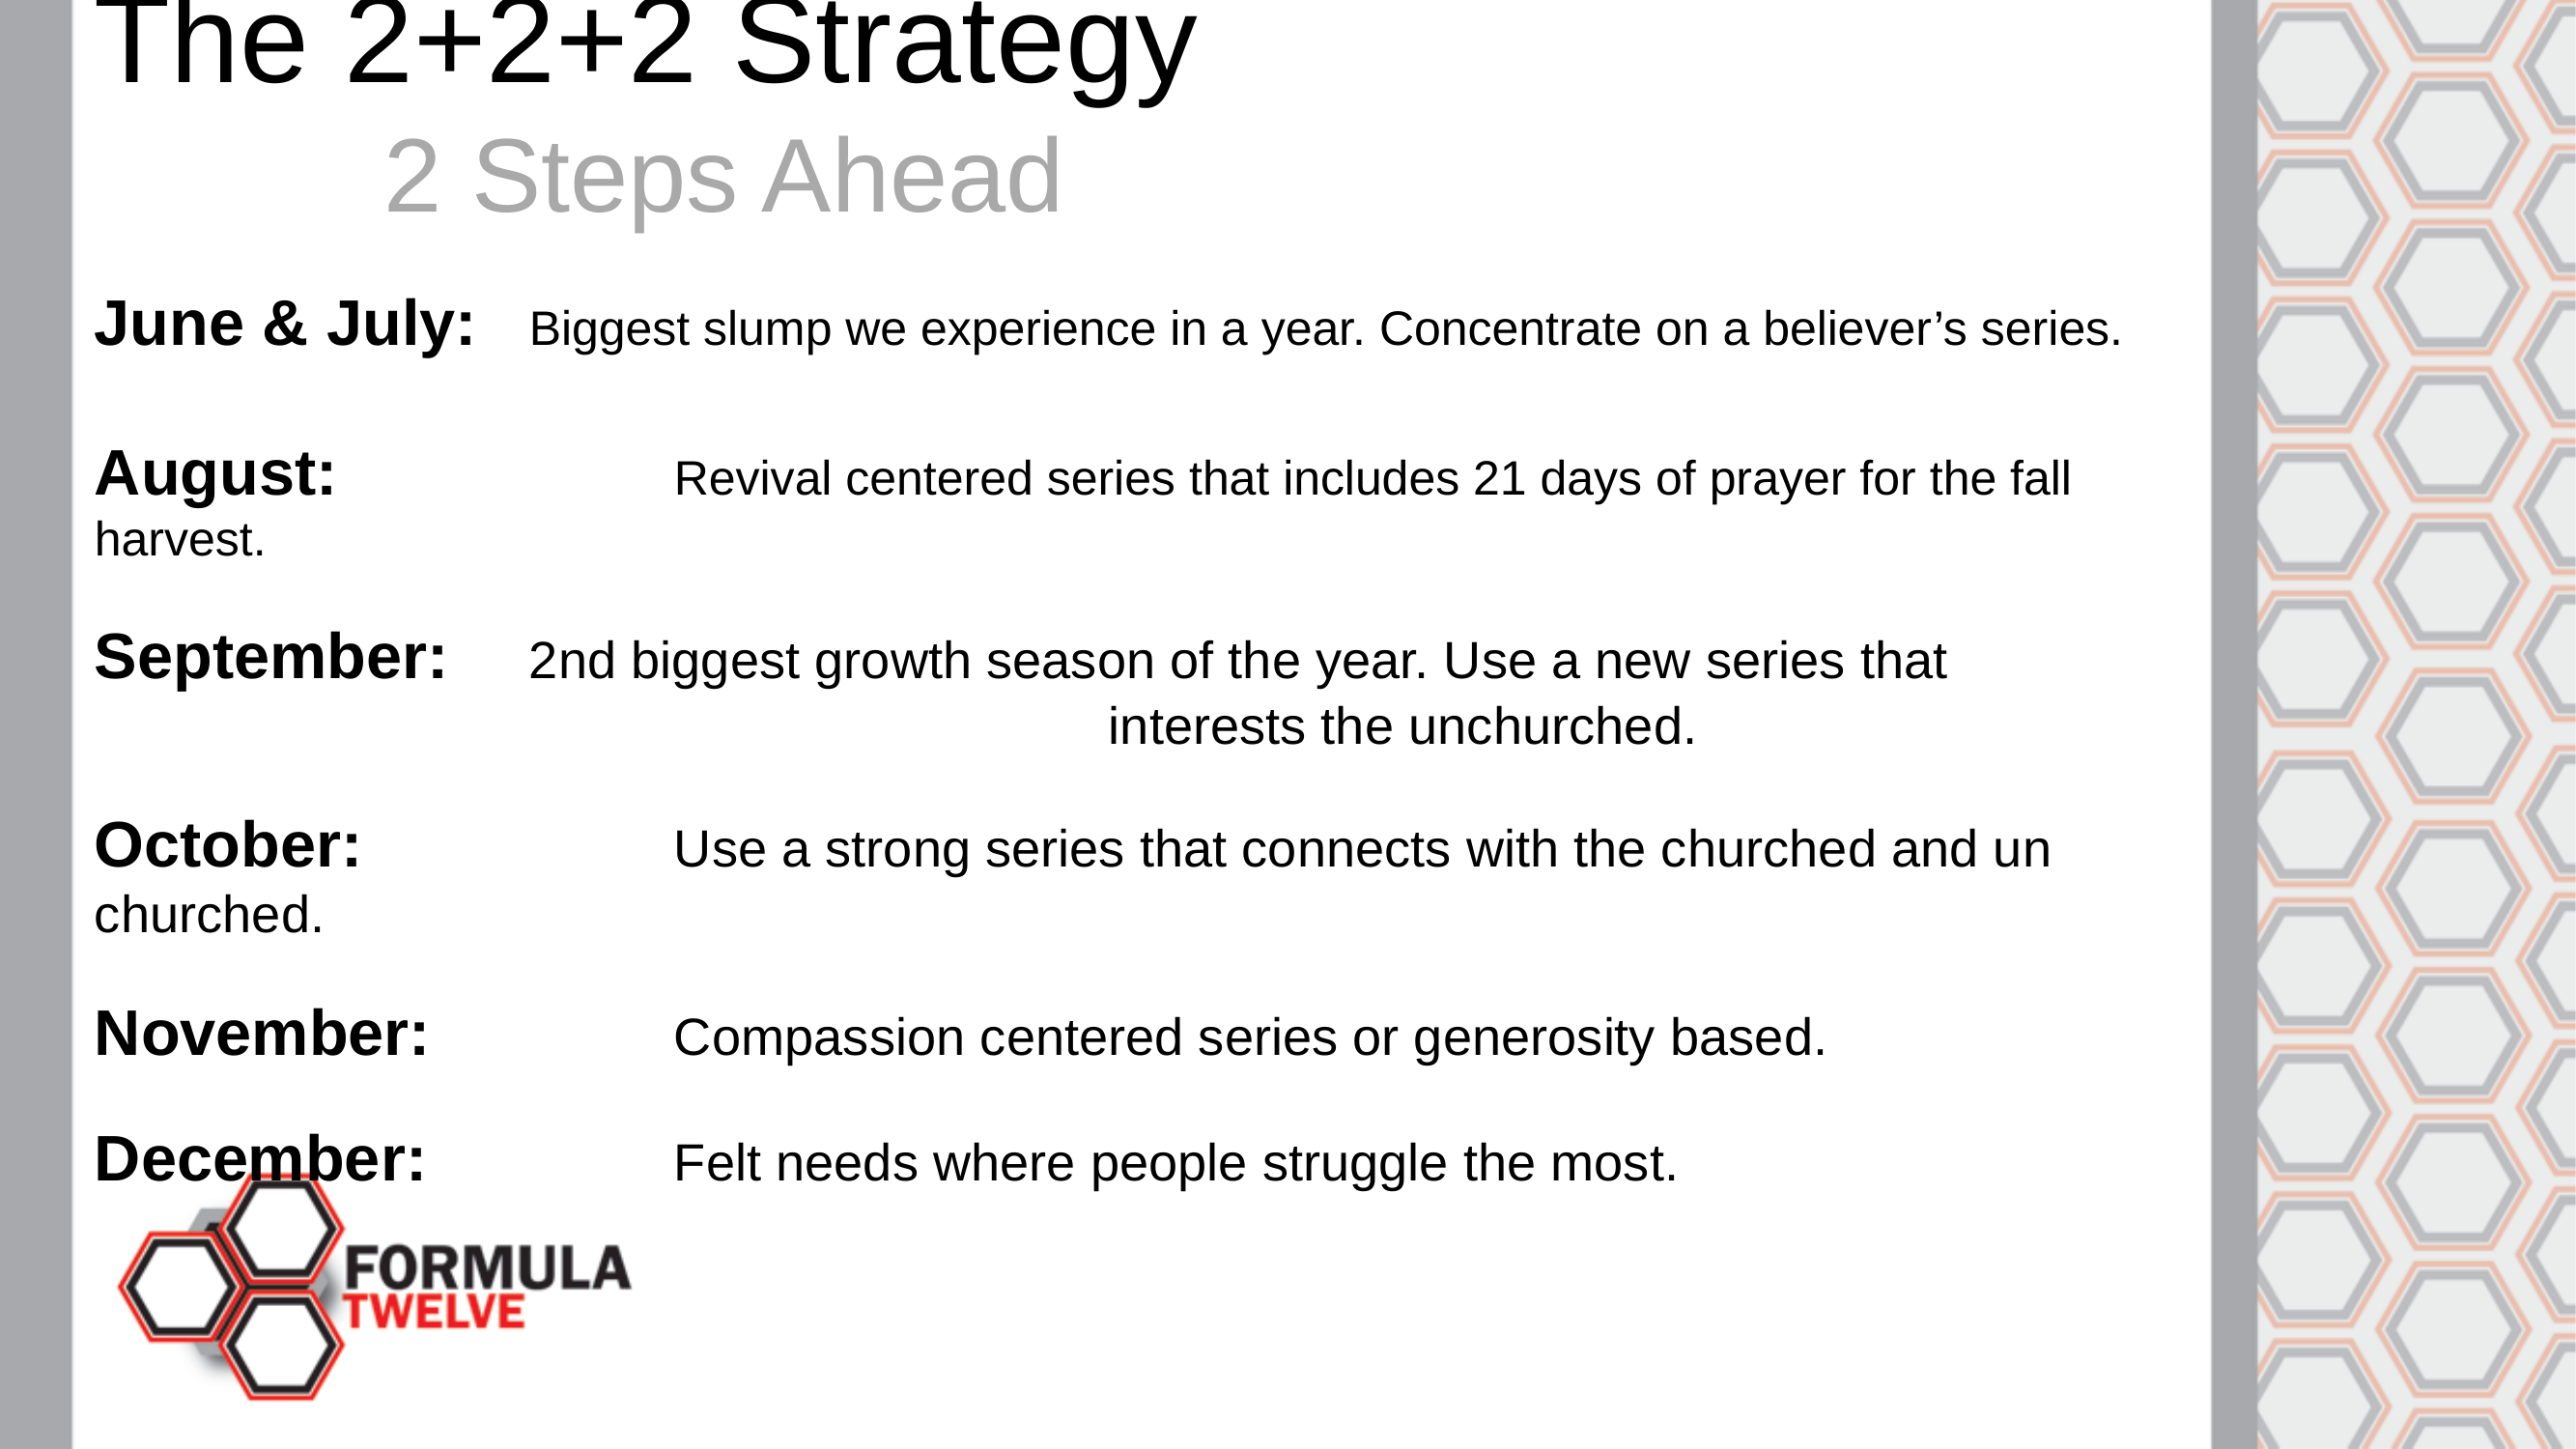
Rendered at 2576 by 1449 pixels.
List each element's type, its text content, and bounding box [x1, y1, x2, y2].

picture [0, 0, 2576, 1449]
text_box The 2+2+2 Strategy 2 Steps Ahead June & July: Biggest slump we experience in a year. Concentrate on a believer’s series. August: Revival centered series that includes 21 days of prayer for the fall harvest. September: 2nd biggest growth season of the year. Use a new series that interests the unchurched. October: Use a strong series that connects with the churched and un churched. November: Compassion centered series or generosity based. December: Felt needs where people struggle the most. [88, 0, 2234, 1200]
